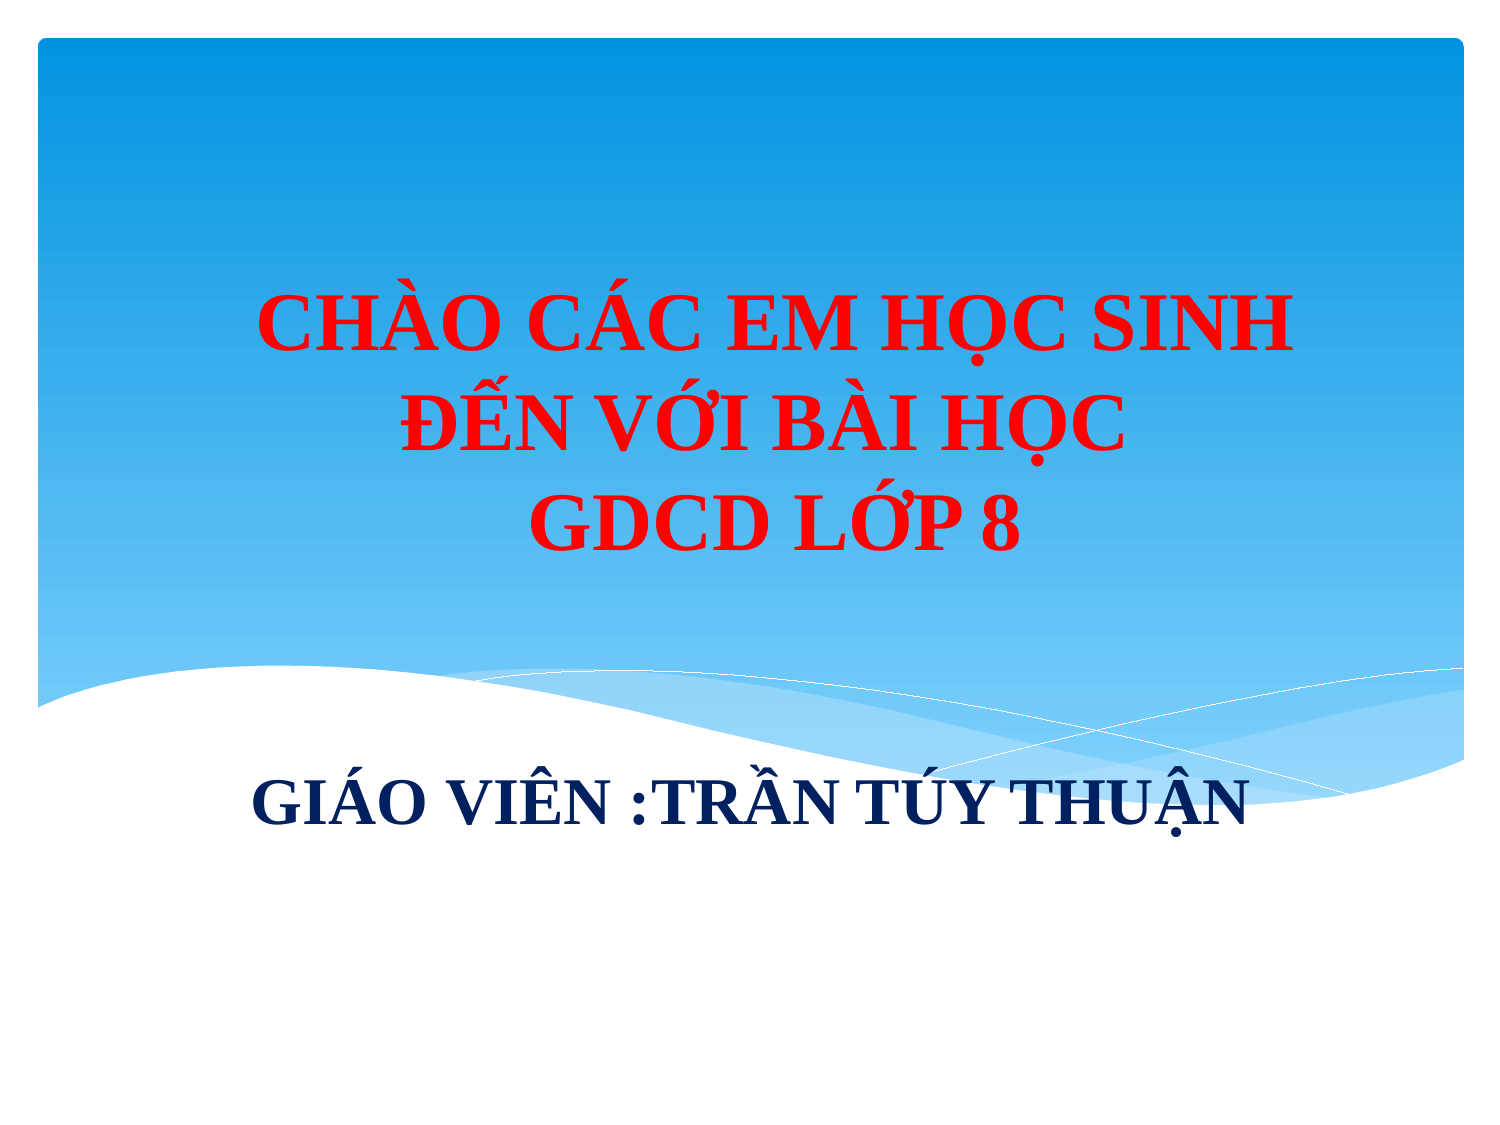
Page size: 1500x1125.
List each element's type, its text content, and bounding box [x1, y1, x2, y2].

list CHÀO CÁC EM HỌC SINH ĐẾN VỚI BÀI HỌC GDCD LỚP 8 [150, 137, 1400, 575]
title GIÁO VIÊN :TRẦN TÚY THUẬN [113, 750, 1389, 950]
